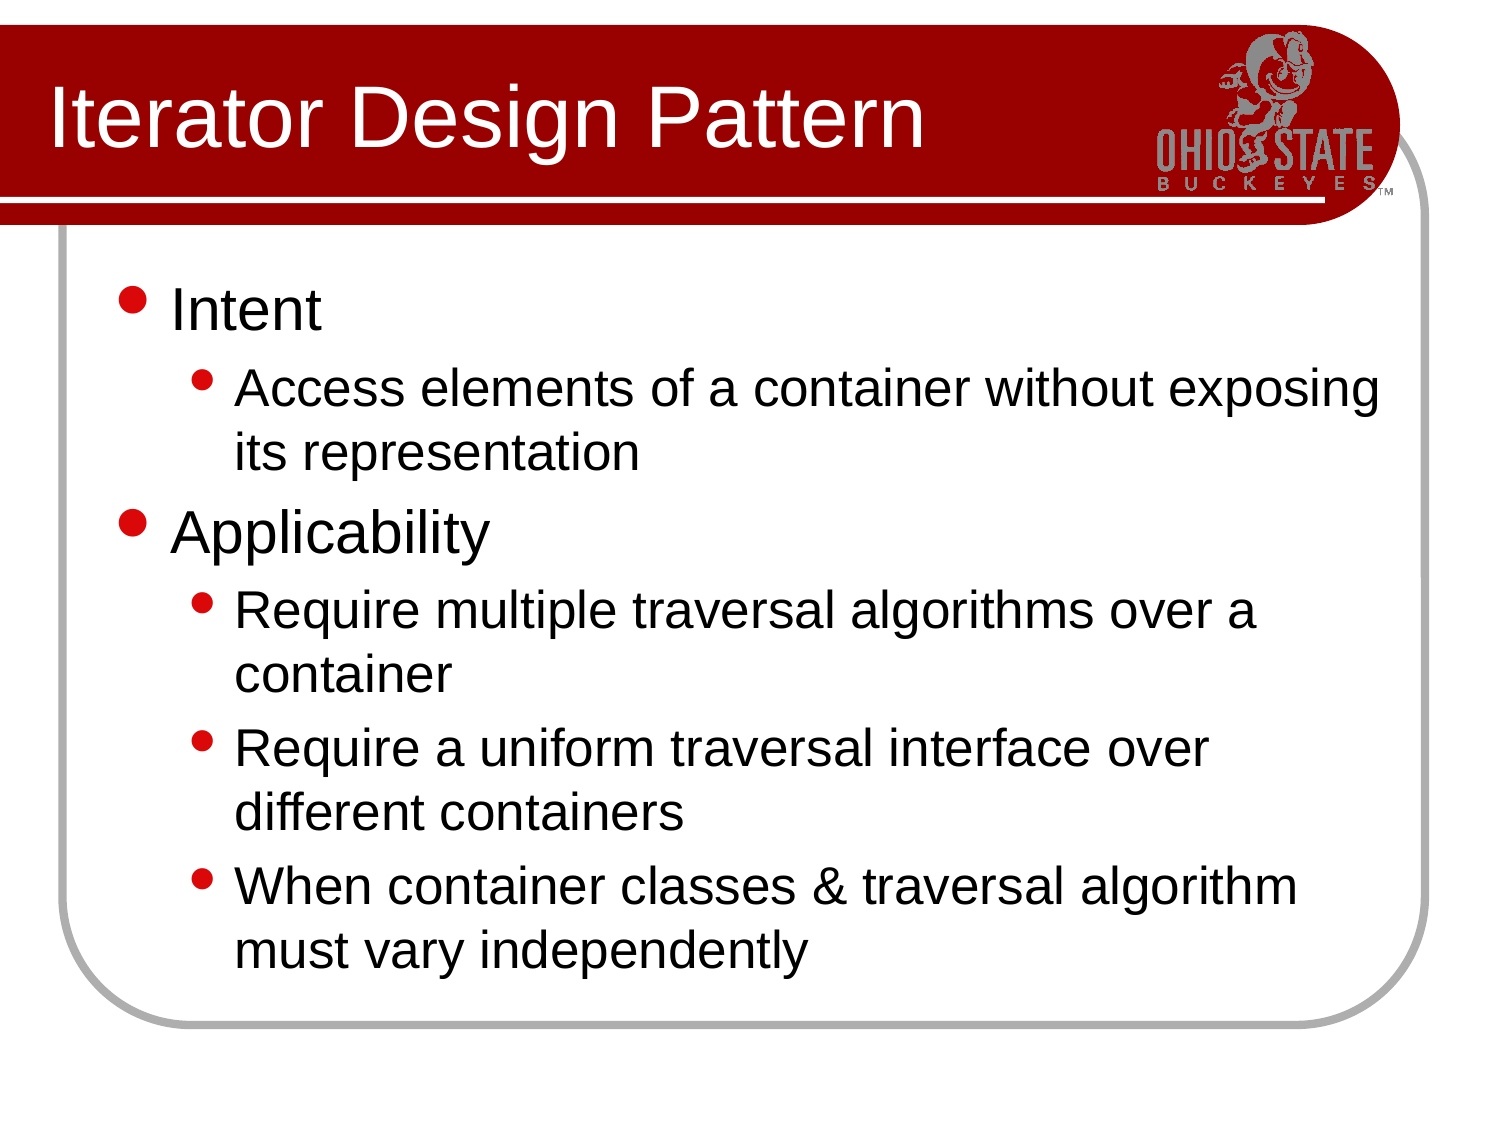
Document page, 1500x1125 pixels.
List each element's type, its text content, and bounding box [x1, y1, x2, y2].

list Intent Access elements of a container without exposing its representation Applicability Require multiple traversal algorithms over a container Require a uniform traversal interface over different containers When container classes & traversal algorithm must vary independently [99, 262, 1401, 988]
title Iterator Design Pattern [31, 37, 1201, 188]
